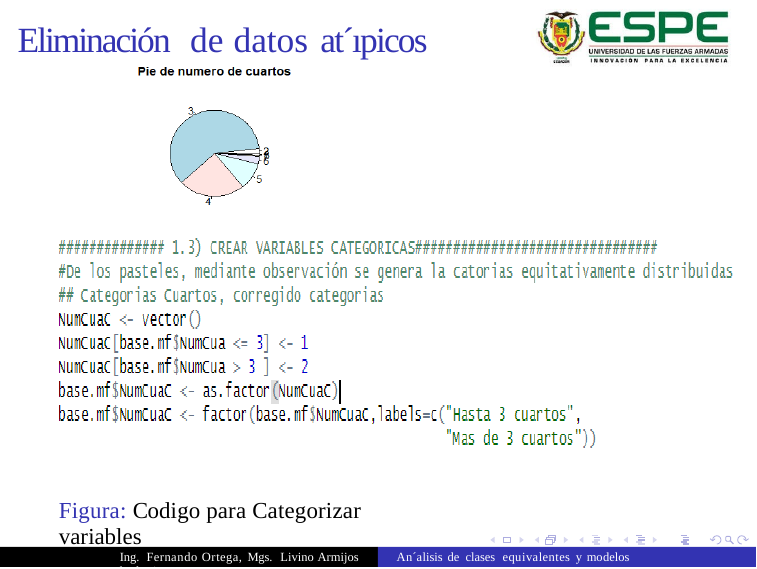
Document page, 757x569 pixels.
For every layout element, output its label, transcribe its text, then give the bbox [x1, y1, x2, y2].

text_box [490, 536, 495, 544]
text_box [534, 536, 539, 544]
text_box Ing. Fernando Ortega, Mgs. Livino Armijos An´alisis de clases equivalentes y modelos hedonicos [117, 549, 692, 566]
text_box Figura: C variables [56, 497, 154, 553]
text_box odigo para Categorizar [145, 497, 367, 525]
text_box [125, 56, 303, 234]
text_box datos [231, 20, 317, 61]
text_box [377, 546, 756, 567]
text_box [579, 536, 584, 544]
text_box [546, 539, 556, 545]
text_box [608, 536, 613, 544]
text_box [58, 237, 756, 474]
text_box [652, 536, 657, 544]
text_box [519, 536, 524, 544]
text_box [623, 536, 628, 544]
text_box Eliminación [15, 20, 187, 61]
text_box at´ıpicos [318, 20, 434, 61]
text_box de [188, 20, 230, 61]
text_box [713, 535, 722, 545]
text_box [737, 535, 746, 545]
text_box [0, 546, 377, 567]
text_box [563, 536, 569, 544]
text_box [513, 0, 750, 71]
